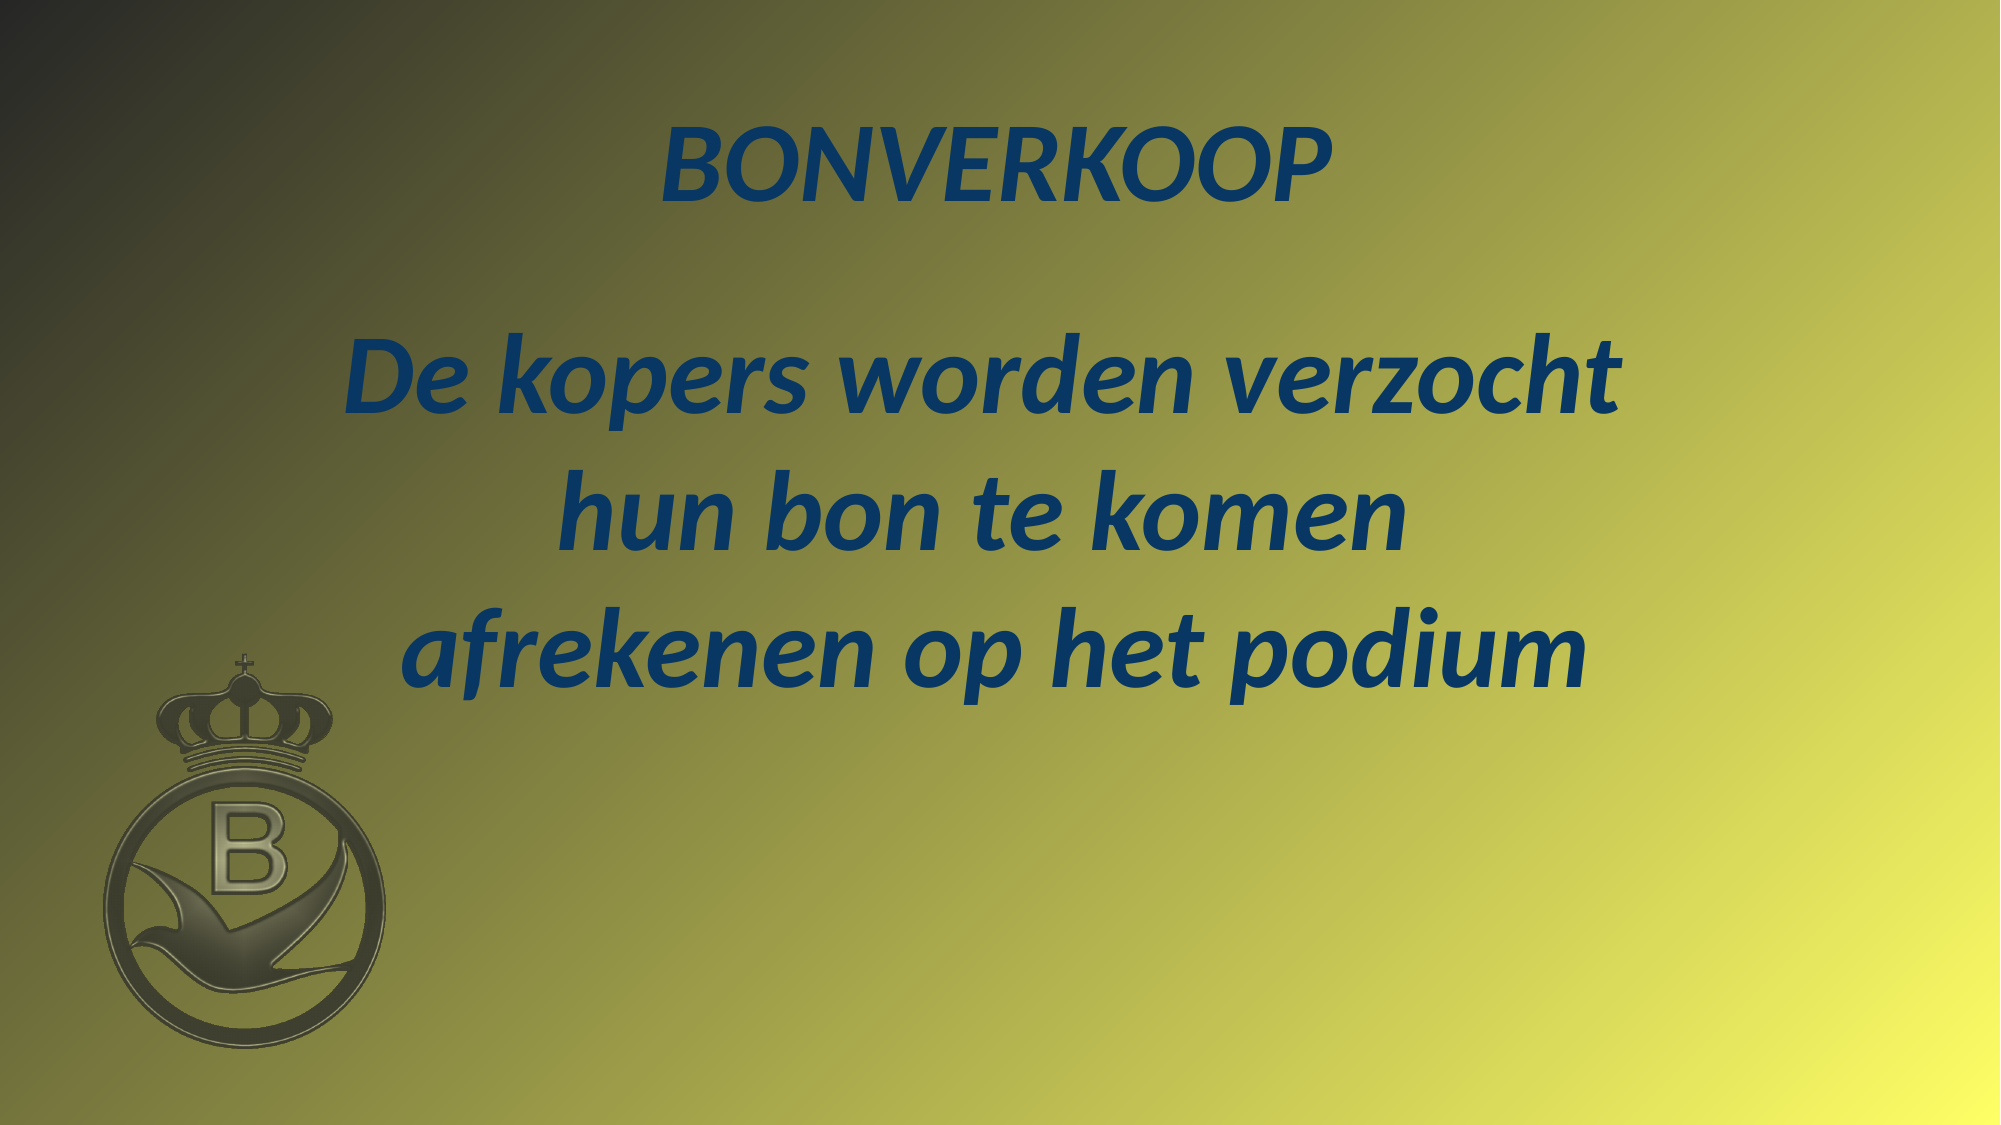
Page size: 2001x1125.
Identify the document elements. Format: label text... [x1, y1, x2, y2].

text_box BONVERKOOP De kopers worden verzocht hun bon te komen afrekenen op het podium [0, 76, 1993, 929]
picture [78, 644, 409, 1078]
